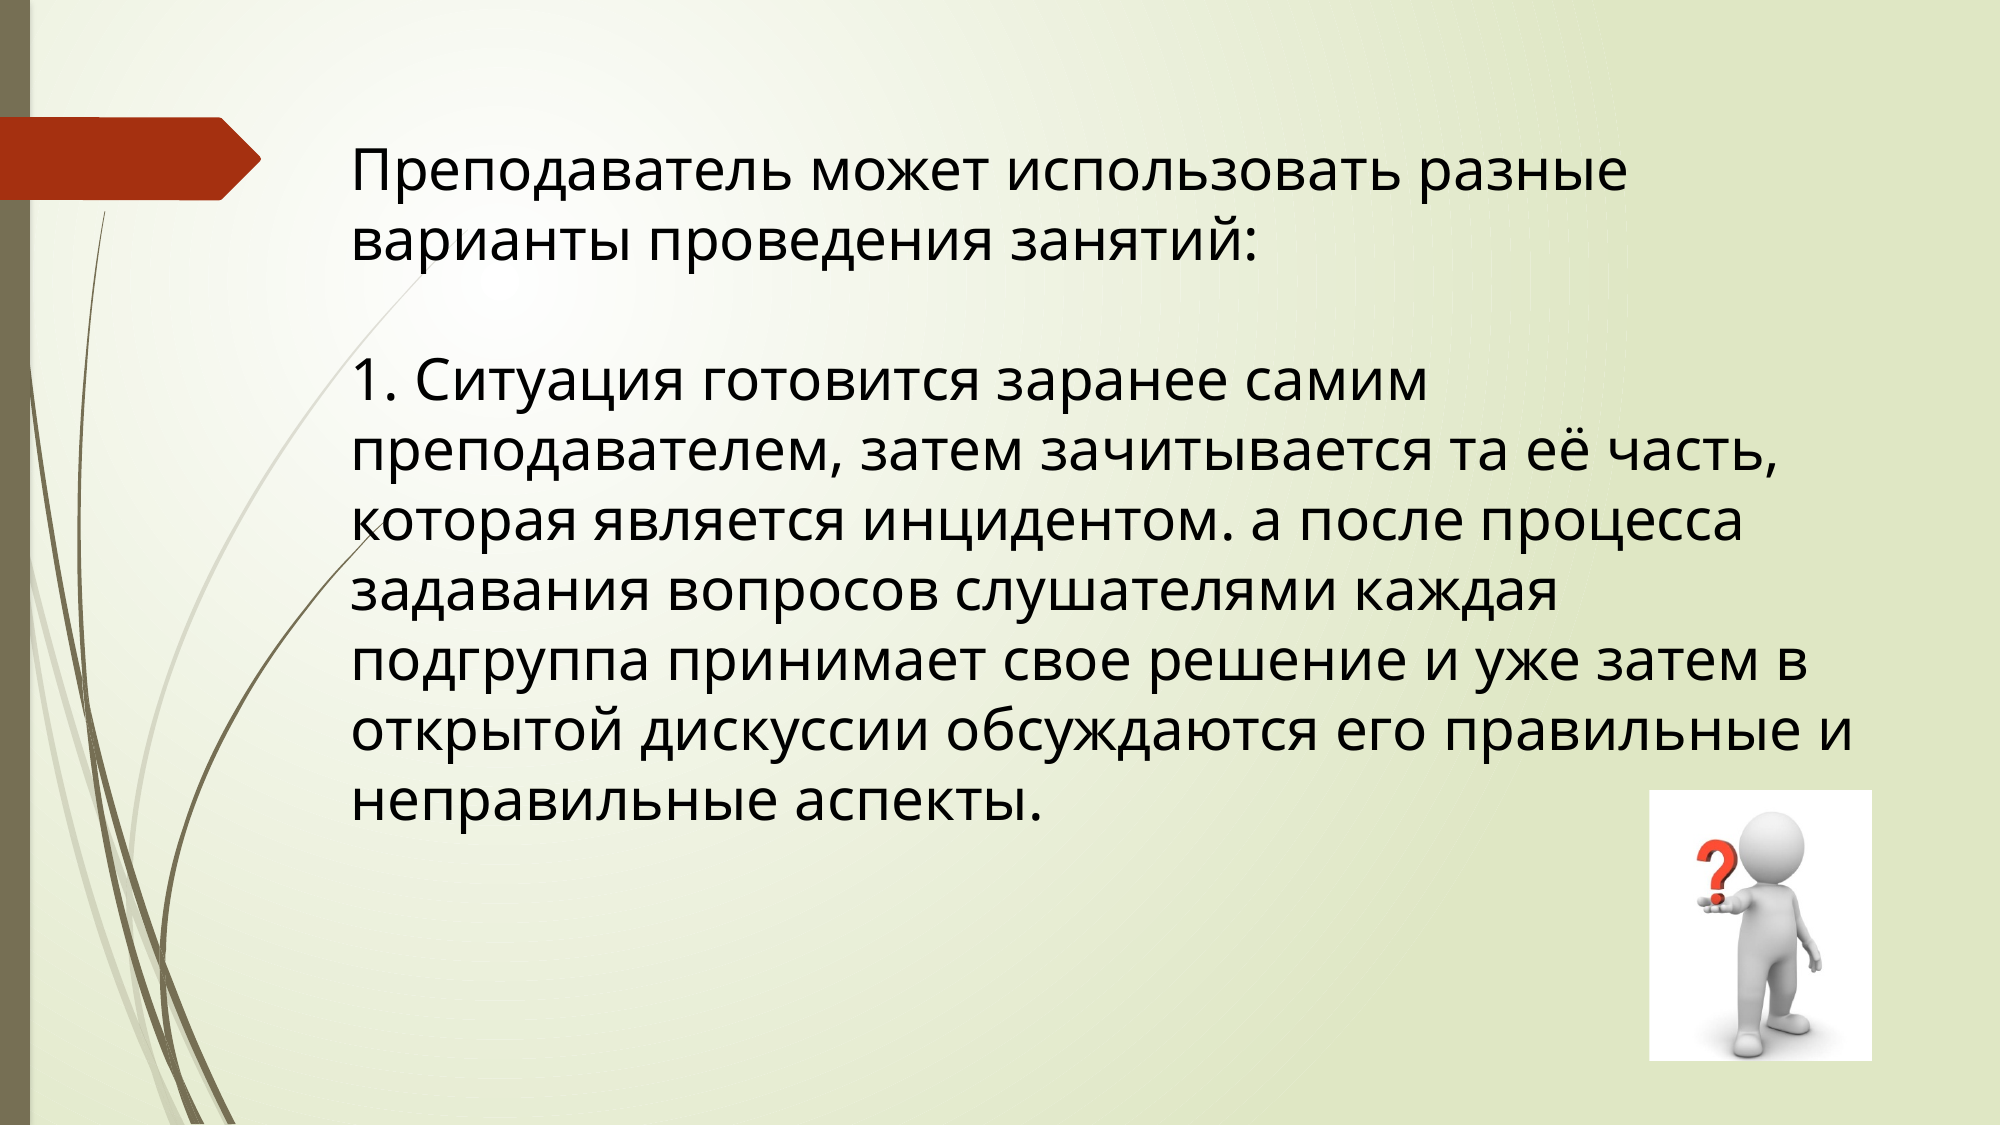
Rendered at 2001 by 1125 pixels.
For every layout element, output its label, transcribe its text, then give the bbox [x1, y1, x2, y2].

text_box Преподаватель может использовать разные варианты проведения занятий: 1. Ситуация готовится заранее самим преподавателем, затем зачитывается та её часть, которая является инцидентом. а после процесса задавания вопросов слушателями каждая подгруппа принимает свое решение и уже затем в открытой дискуссии обсуждаются его правильные и неправильные аспекты. [335, 124, 1872, 885]
picture [1649, 789, 1873, 1062]
